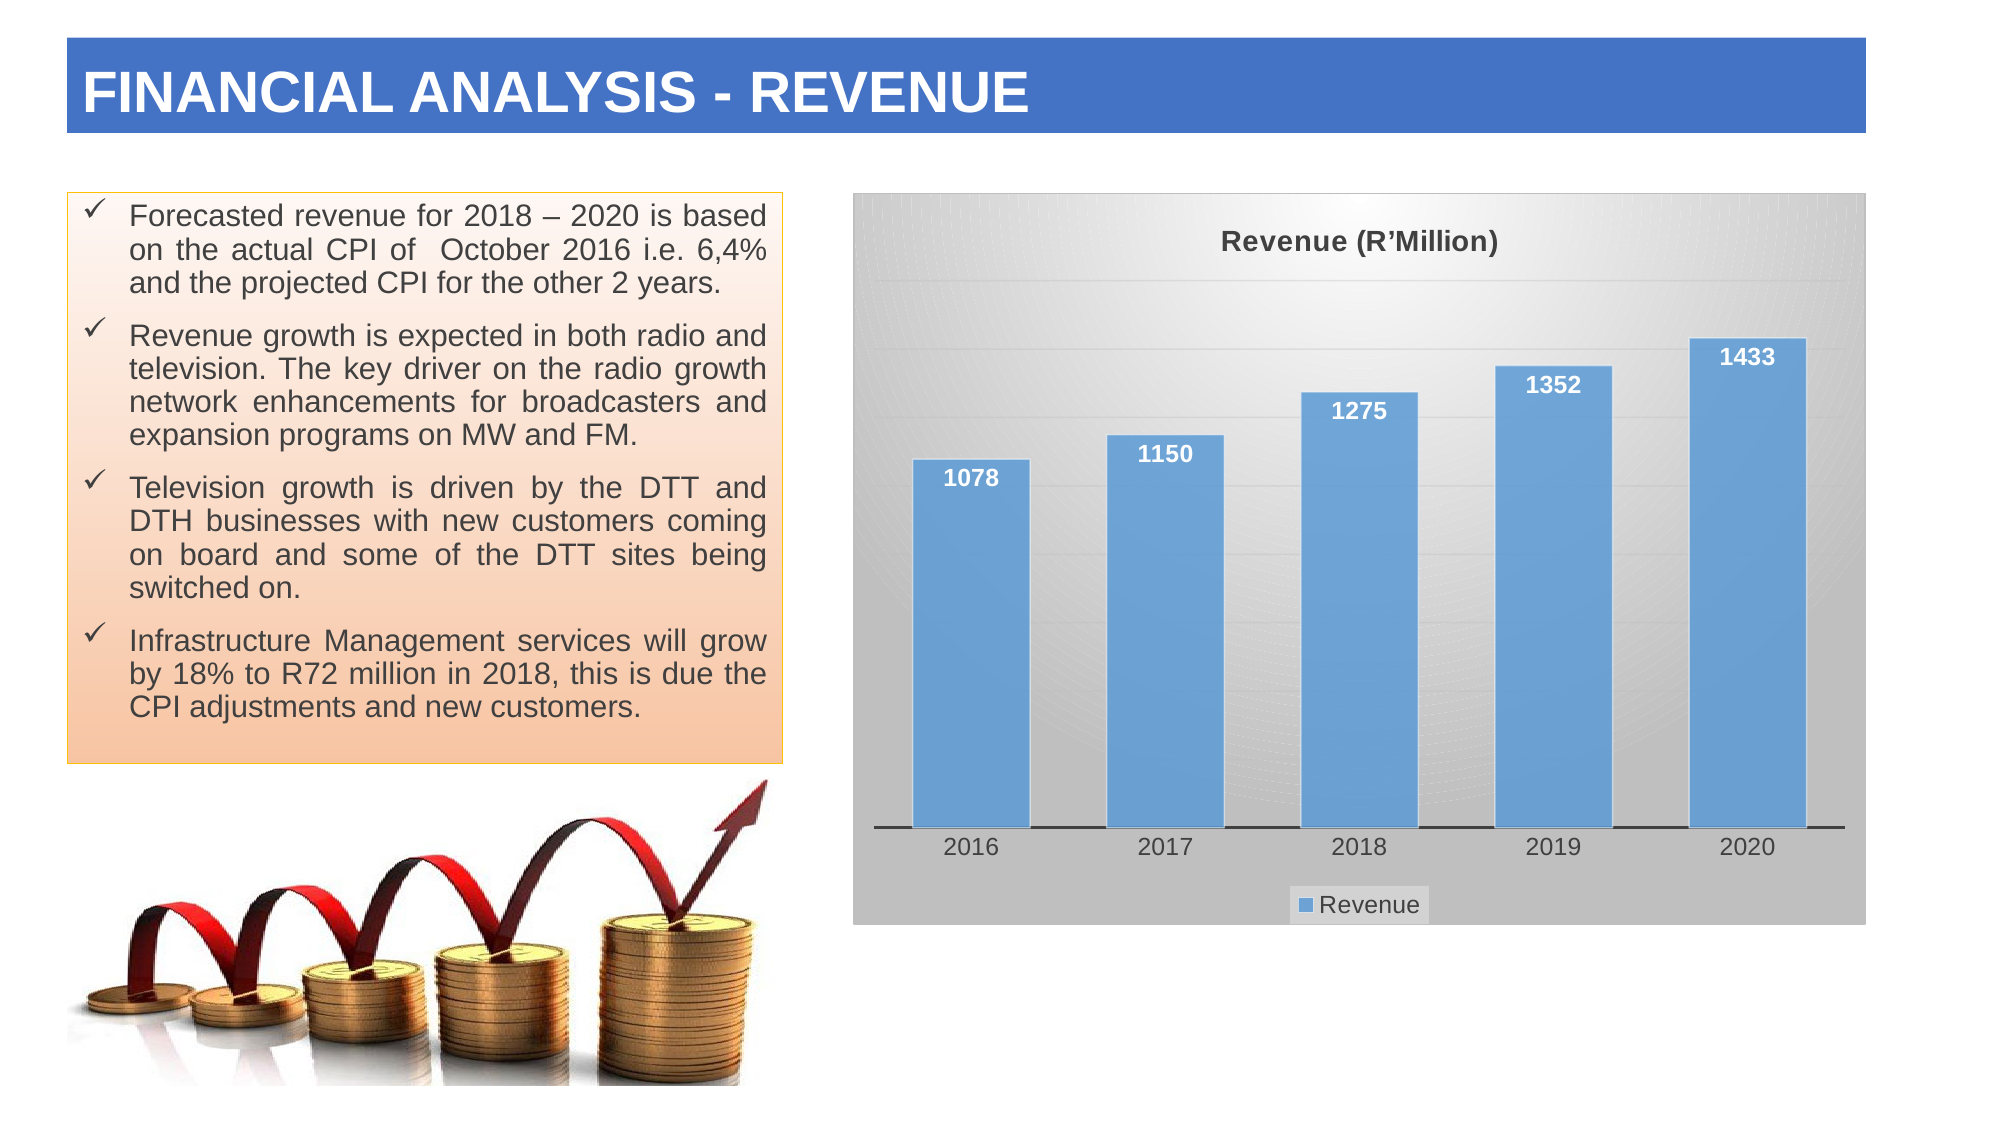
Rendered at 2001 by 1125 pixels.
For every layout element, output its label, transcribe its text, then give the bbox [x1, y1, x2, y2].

picture [67, 778, 783, 1086]
chart [853, 192, 1866, 925]
title FINANCIAL ANALYSIS - REVENUE [67, 37, 1866, 133]
list Forecasted revenue for 2018 – 2020 is based on the actual CPI of October 2016 i.e. 6,4% and the projected CPI for the other 2 years. Revenue growth is expected in both radio and television. The key driver on the radio growth network enhancements for broadcasters and expansion programs on MW and FM. Television growth is driven by the DTT and DTH businesses with new customers coming on board and some of the DTT sites being switched on. Infrastructure Management services will grow by 18% to R72 million in 2018, this is due the CPI adjustments and new customers. [67, 192, 783, 764]
